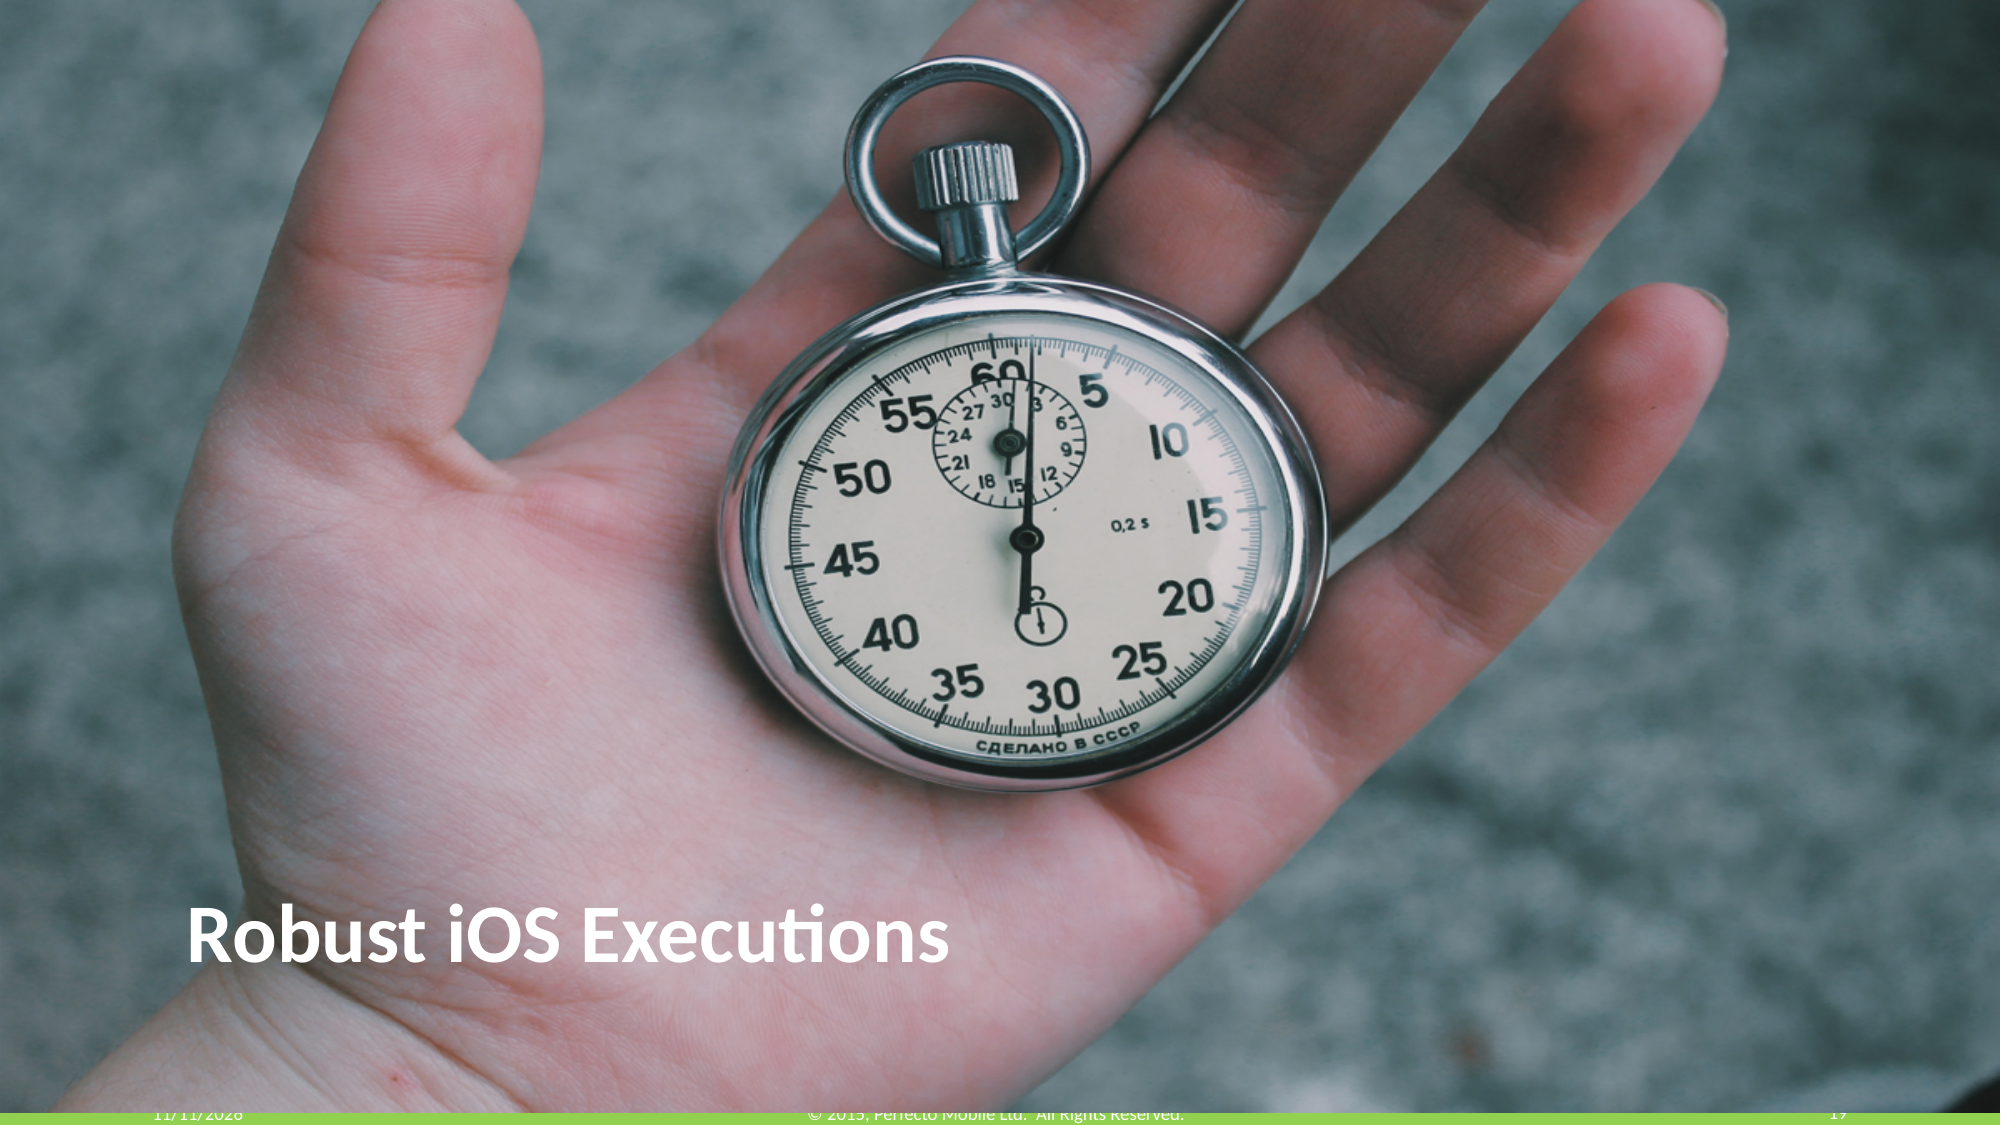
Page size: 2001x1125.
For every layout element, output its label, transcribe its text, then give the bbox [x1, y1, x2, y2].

footer © 2015, Perfecto Mobile Ltd. All Rights Reserved. [662, 1113, 1338, 1125]
slide_number 19 [1412, 1113, 1863, 1125]
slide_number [137, 1113, 588, 1125]
picture [0, 0, 2000, 1113]
